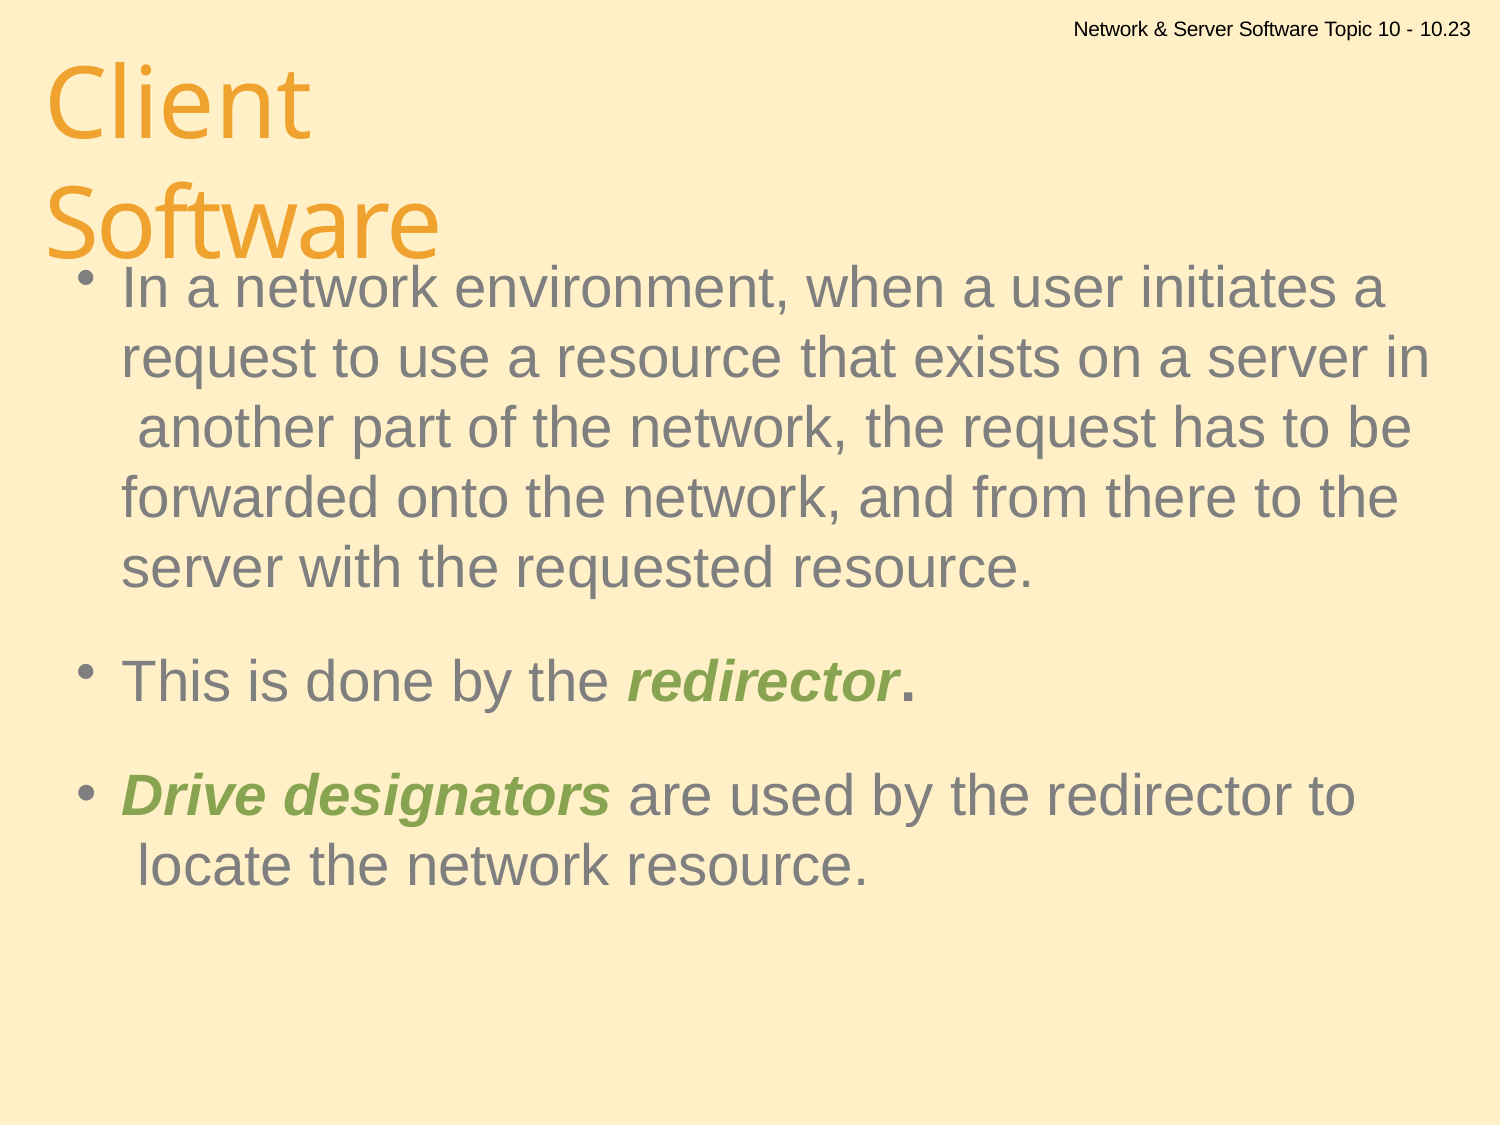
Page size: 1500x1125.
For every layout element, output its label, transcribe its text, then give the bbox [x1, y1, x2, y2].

text_box Network & Server Software Topic 10 - 10.23 [1071, 13, 1488, 41]
text_box In a network environment, when a user initiates a request to use a resource that exists on a server in another part of the network, the request has to be forwarded onto the network, and from there to the server with the requested resource. This is done by the redirector. Drive designators are used by the redirector to locate the network resource. [74, 247, 1435, 898]
title Client Software [42, 36, 669, 279]
